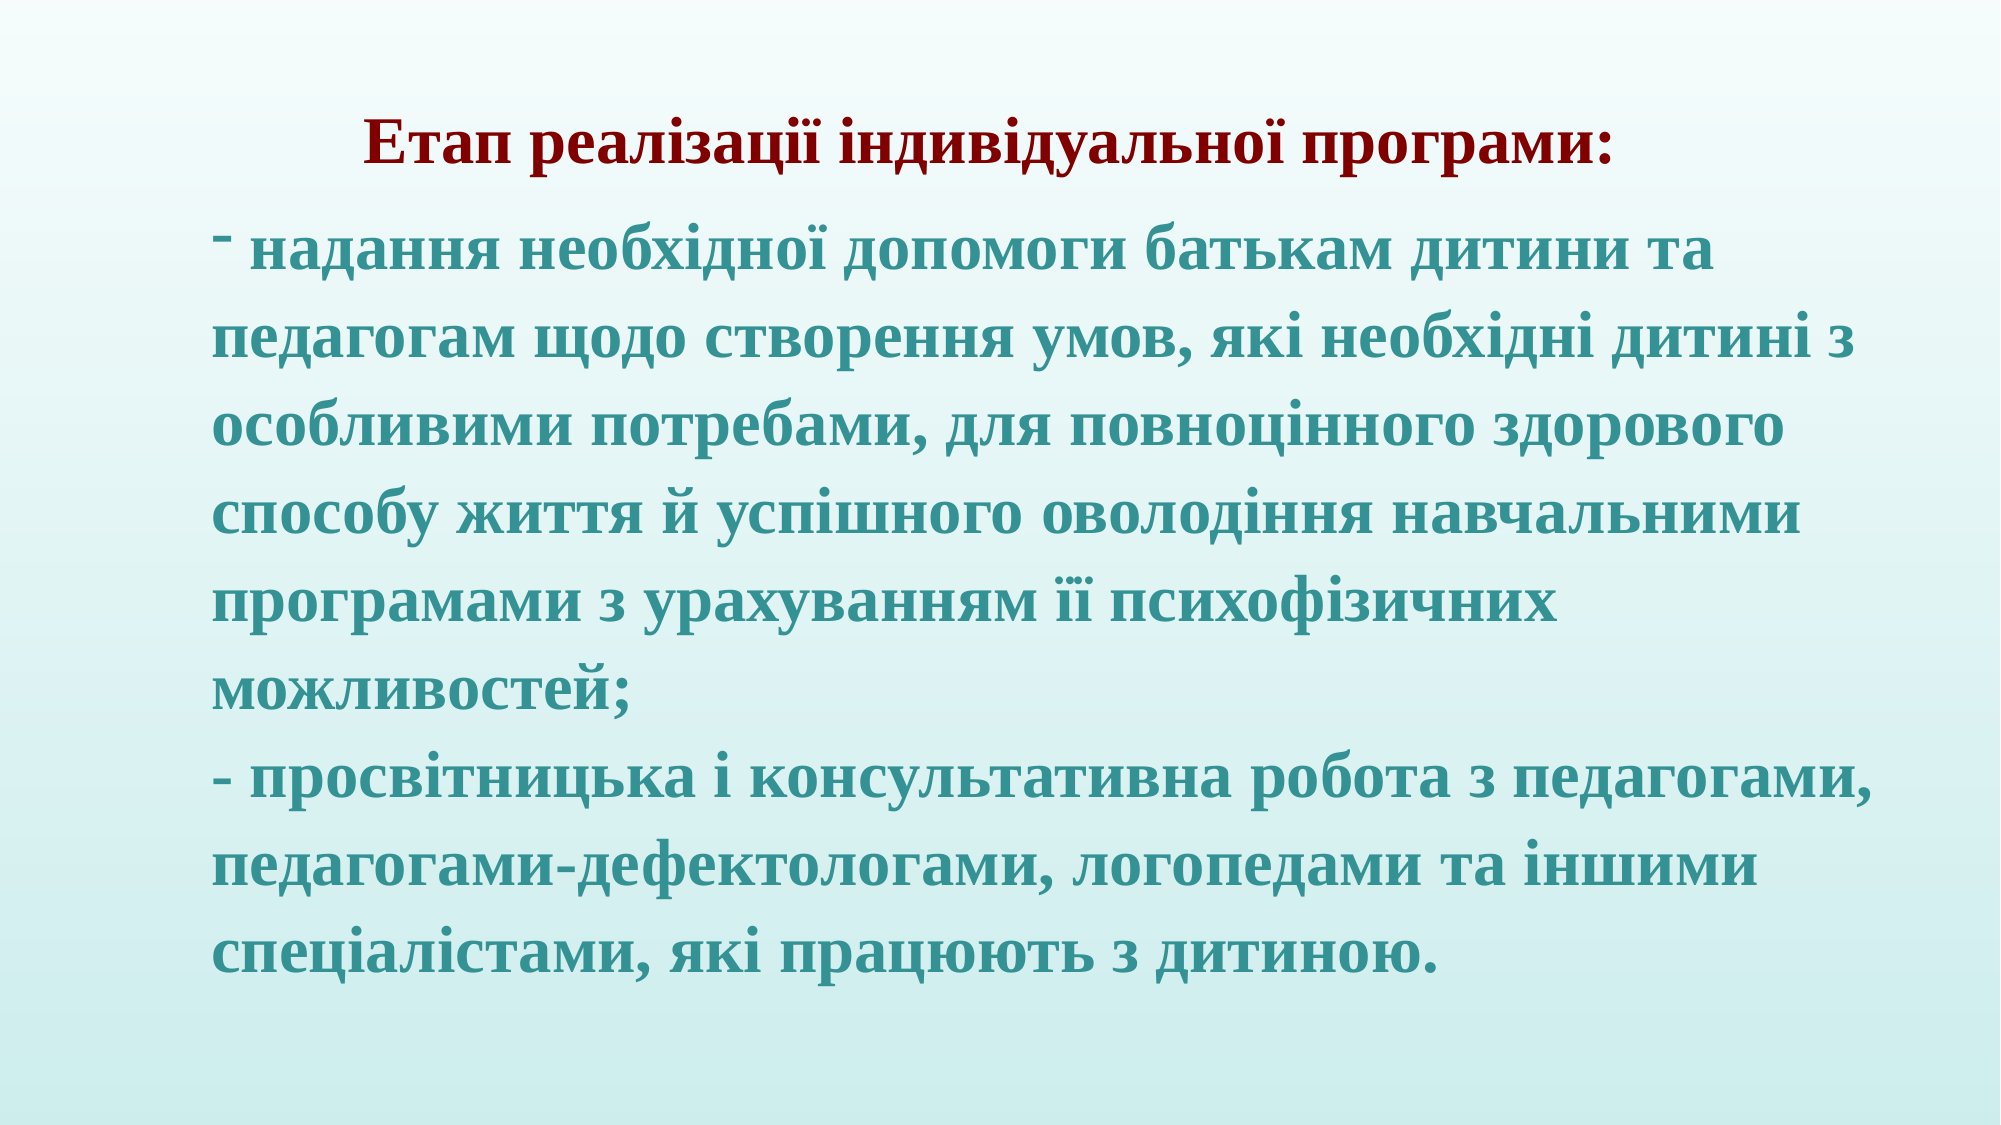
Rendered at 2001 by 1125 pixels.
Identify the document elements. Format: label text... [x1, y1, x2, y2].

text_box надання необхідної допомоги батькам дитини та педагогам щодо створення умов, які необхідні дитині з особливими потребами, для повноцінного здорового способу життя й успішного оволодіння навчальними програмами з урахуванням її психофізичних можливостей; - просвітницька і консультативна робота з педагогами, педагогами-дефектологами, логопедами та іншими спеціалістами, які працюють з дитиною. [196, 187, 1906, 1088]
text_box Етап реалізації індивідуальної програми: [93, 82, 1889, 185]
